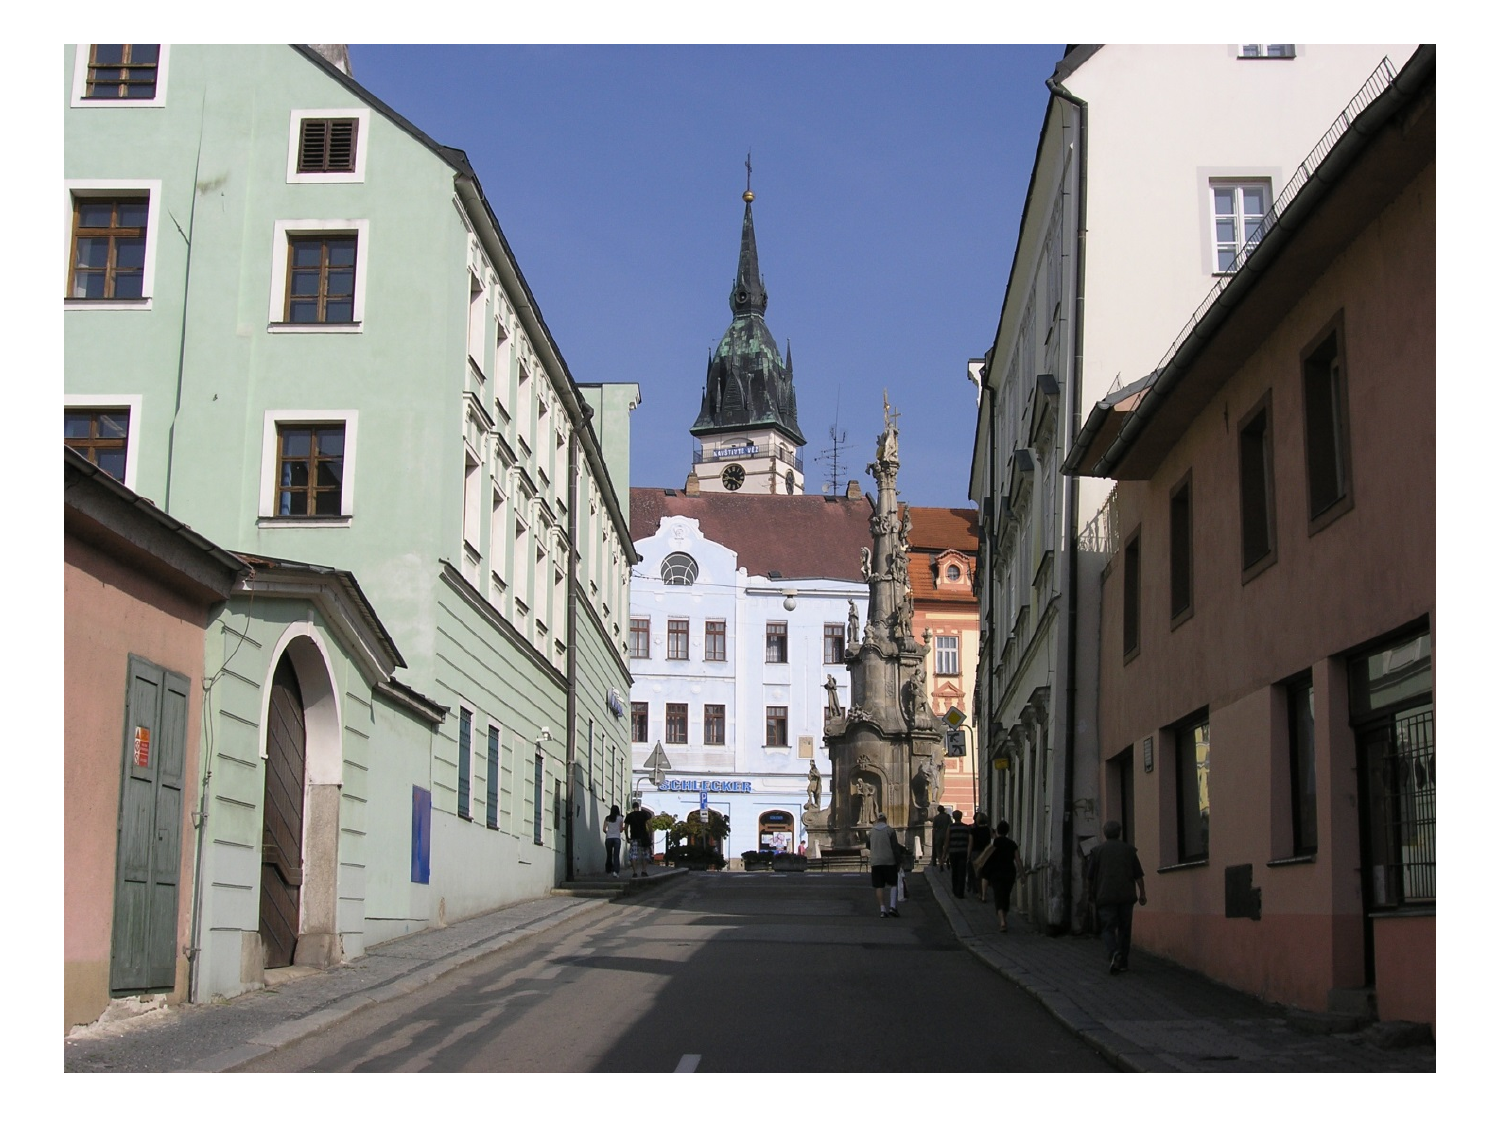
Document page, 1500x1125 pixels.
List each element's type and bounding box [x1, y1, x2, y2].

list [64, 44, 1436, 1073]
